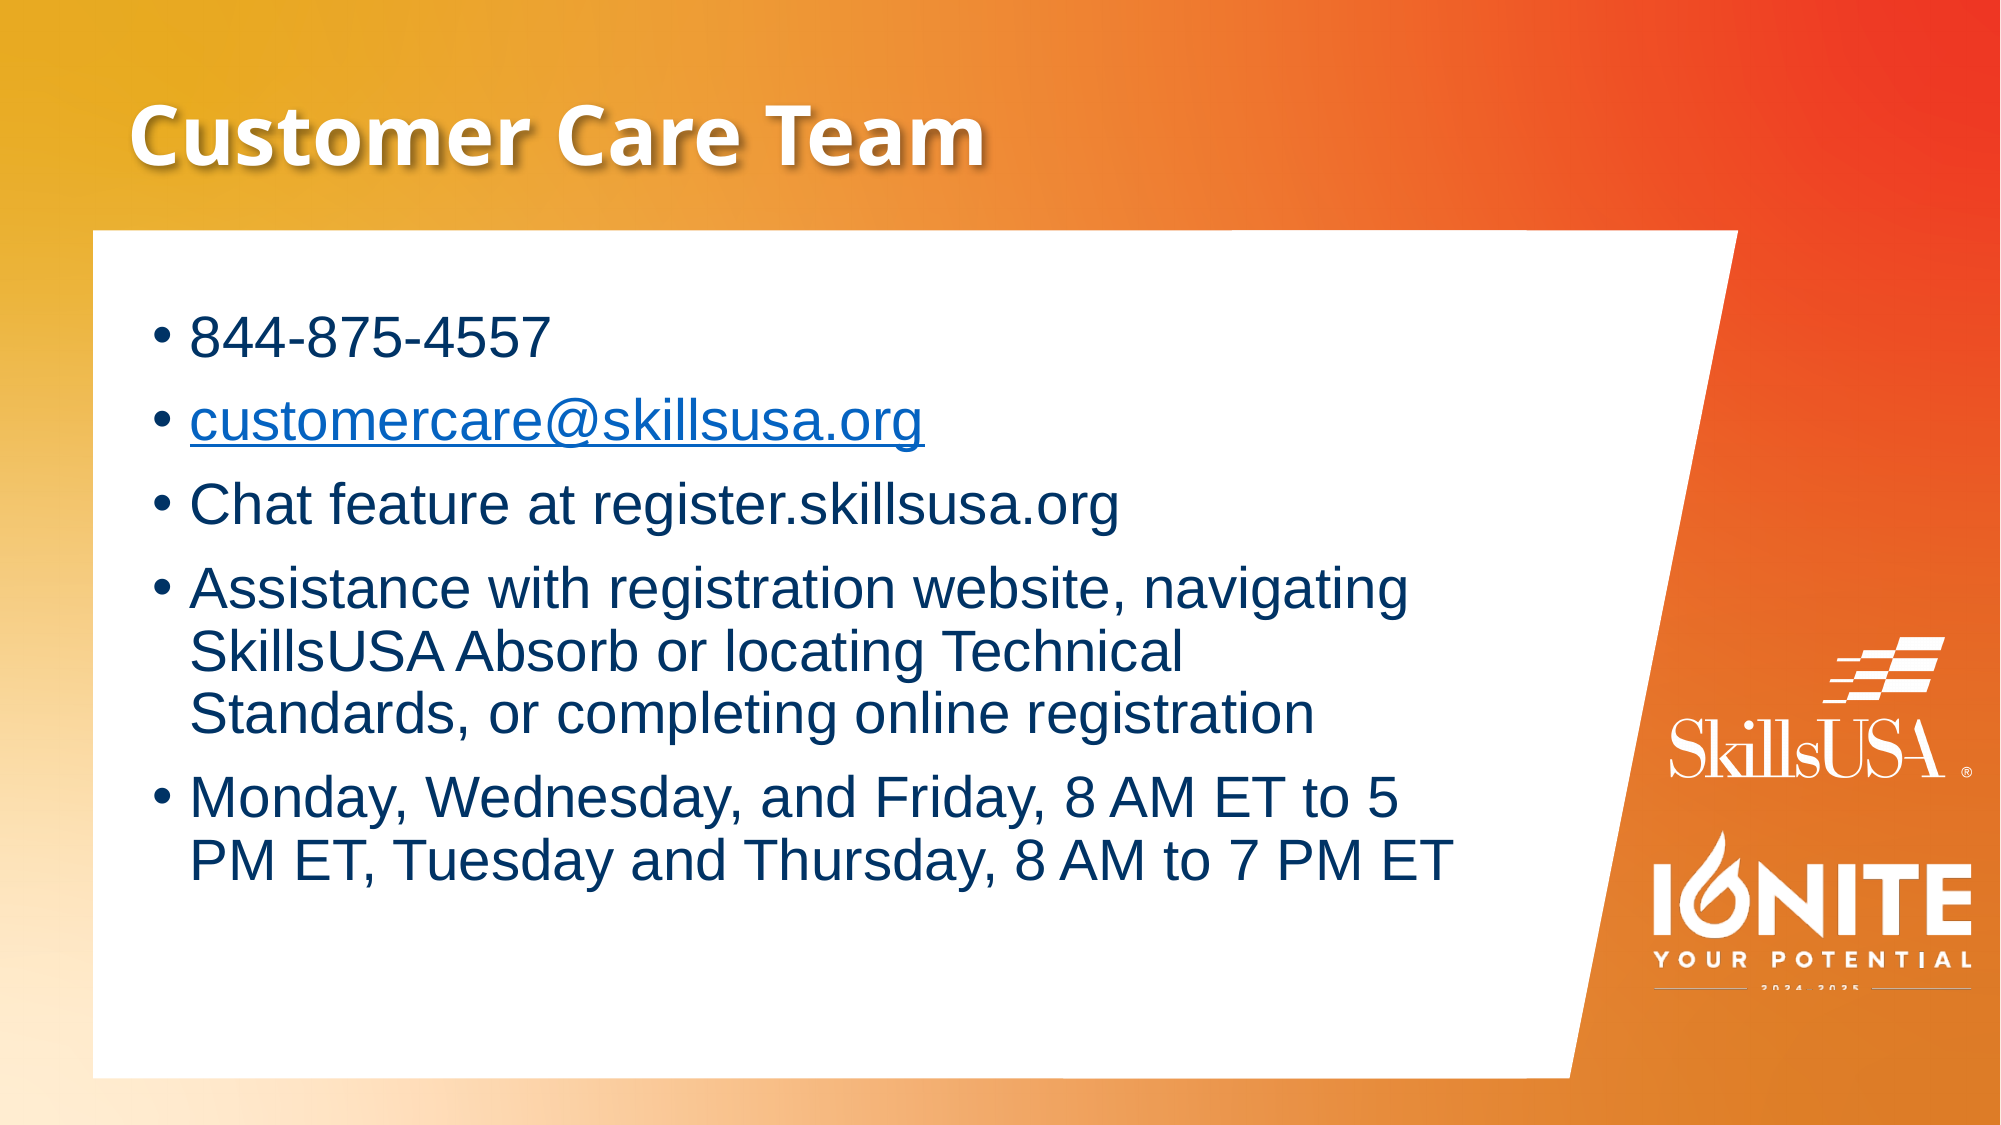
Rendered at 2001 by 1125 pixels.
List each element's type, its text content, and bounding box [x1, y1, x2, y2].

picture [0, 0, 2001, 1125]
title Customer Care Team [112, 59, 1747, 218]
list 844-875-4557 customercare@skillsusa.org Chat feature at register.skillsusa.org Assistance with registration website, navigating SkillsUSA Absorb or locating Technical Standards, or completing online registration Monday, Wednesday, and Friday, 8 AM ET to 5 PM ET, Tuesday and Thursday, 8 AM to 7 PM ET [137, 299, 1497, 1014]
